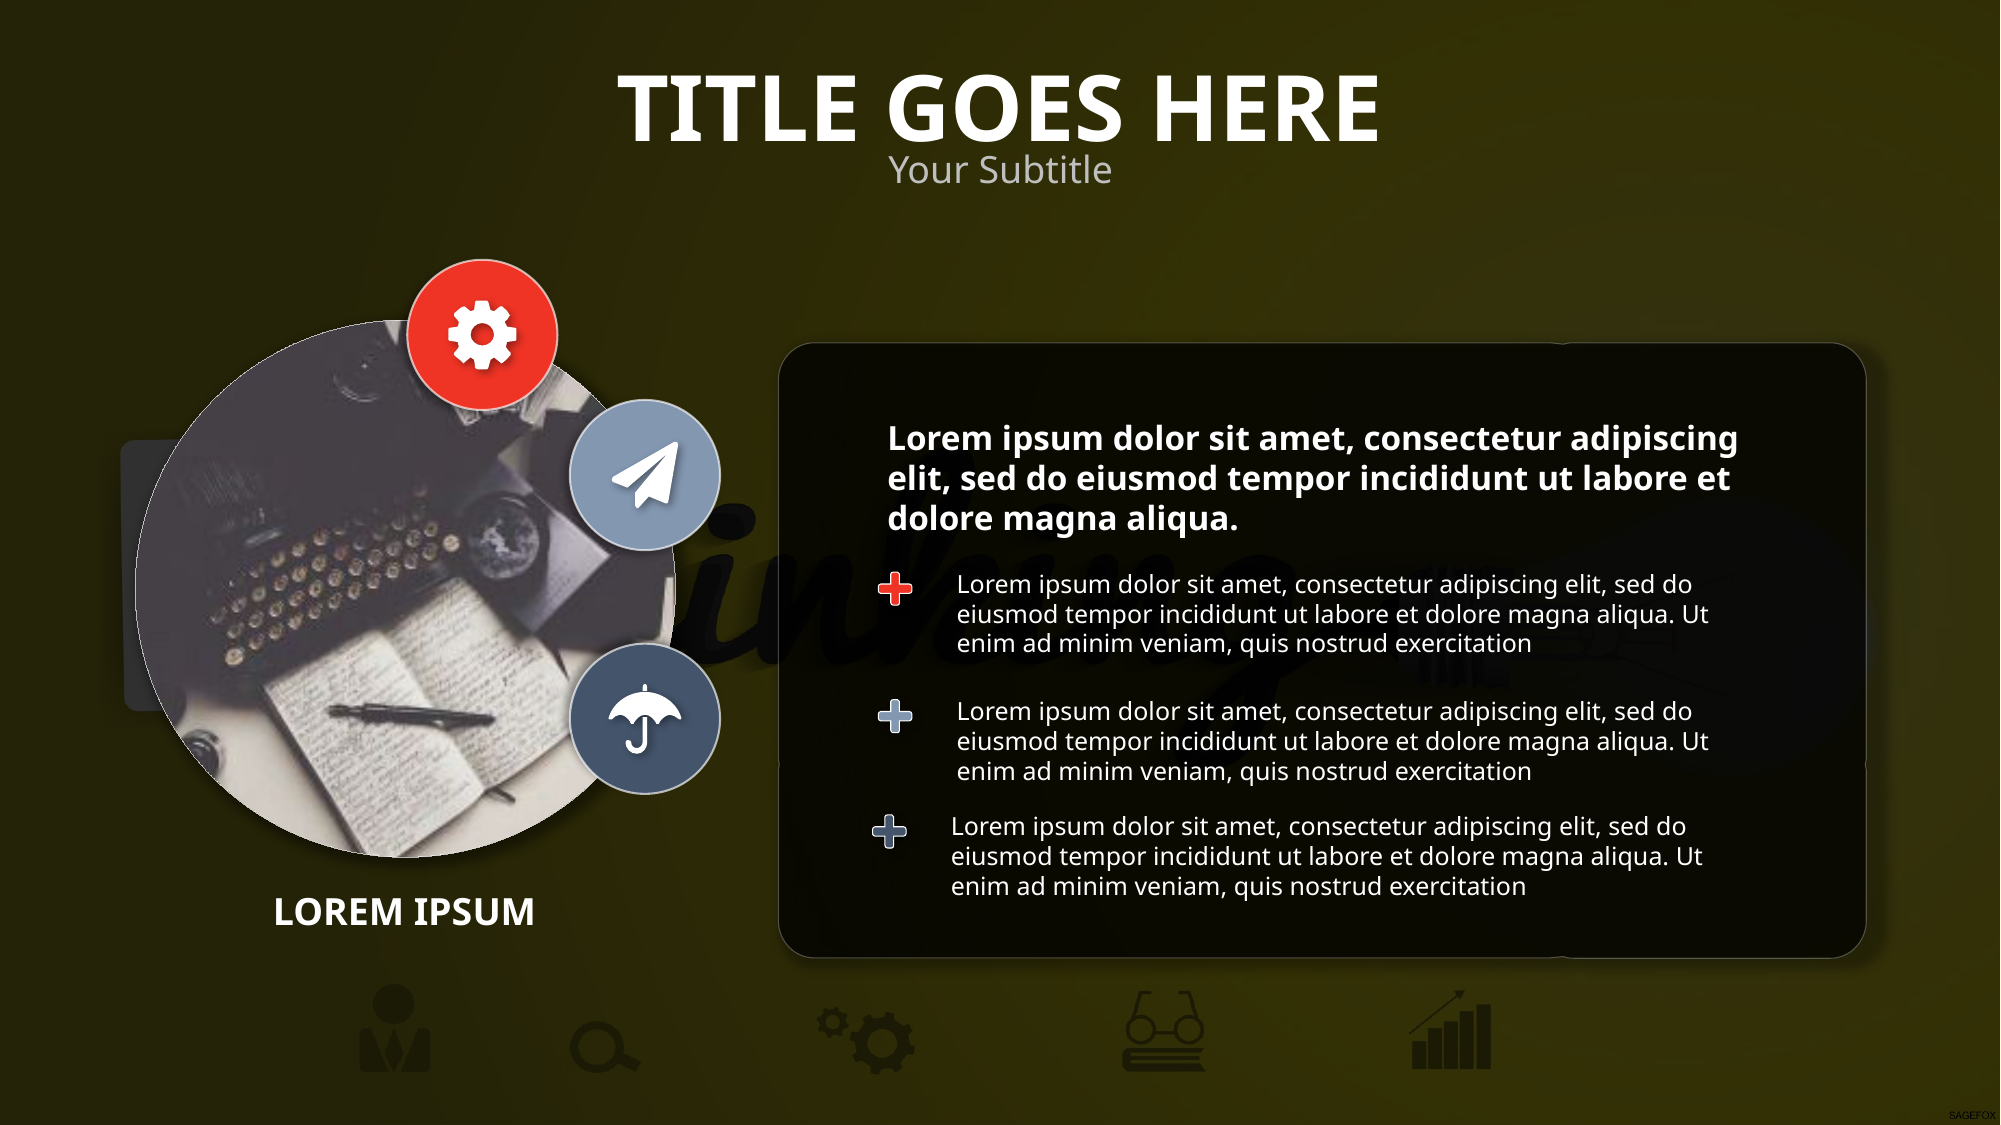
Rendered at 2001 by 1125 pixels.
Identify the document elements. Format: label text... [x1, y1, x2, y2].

picture [0, 0, 2001, 1125]
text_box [548, 42, 1452, 199]
text_box Lorem ipsum dolor sit amet, consectetur adipiscing elit, sed do eiusmod tempor incididunt ut labore et dolore magna aliqua. Ut enim ad minim veniam, quis nostrud exercitation [946, 690, 1759, 791]
text_box [878, 699, 912, 733]
text_box [777, 341, 1868, 960]
text_box Lorem ipsum dolor sit amet, consectetur adipiscing elit, sed do eiusmod tempor incididunt ut labore et dolore magna aliqua. Ut enim ad minim veniam, quis nostrud exercitation [946, 563, 1759, 663]
text_box [676, 405, 722, 545]
text_box [454, 300, 511, 320]
text_box [878, 572, 912, 606]
text_box [407, 258, 558, 320]
text_box LOREM IPSUM [133, 880, 676, 941]
text_box [676, 649, 722, 789]
text_box Lorem ipsum dolor sit amet, consectetur adipiscing elit, sed do eiusmod tempor incididunt ut labore et dolore magna aliqua. [872, 409, 1773, 545]
text_box [676, 707, 682, 720]
text_box Lorem ipsum dolor sit amet, consectetur adipiscing elit, sed do eiusmod tempor incididunt ut labore et dolore magna aliqua. Ut enim ad minim veniam, quis nostrud exercitation [940, 805, 1753, 906]
text_box [872, 814, 907, 848]
